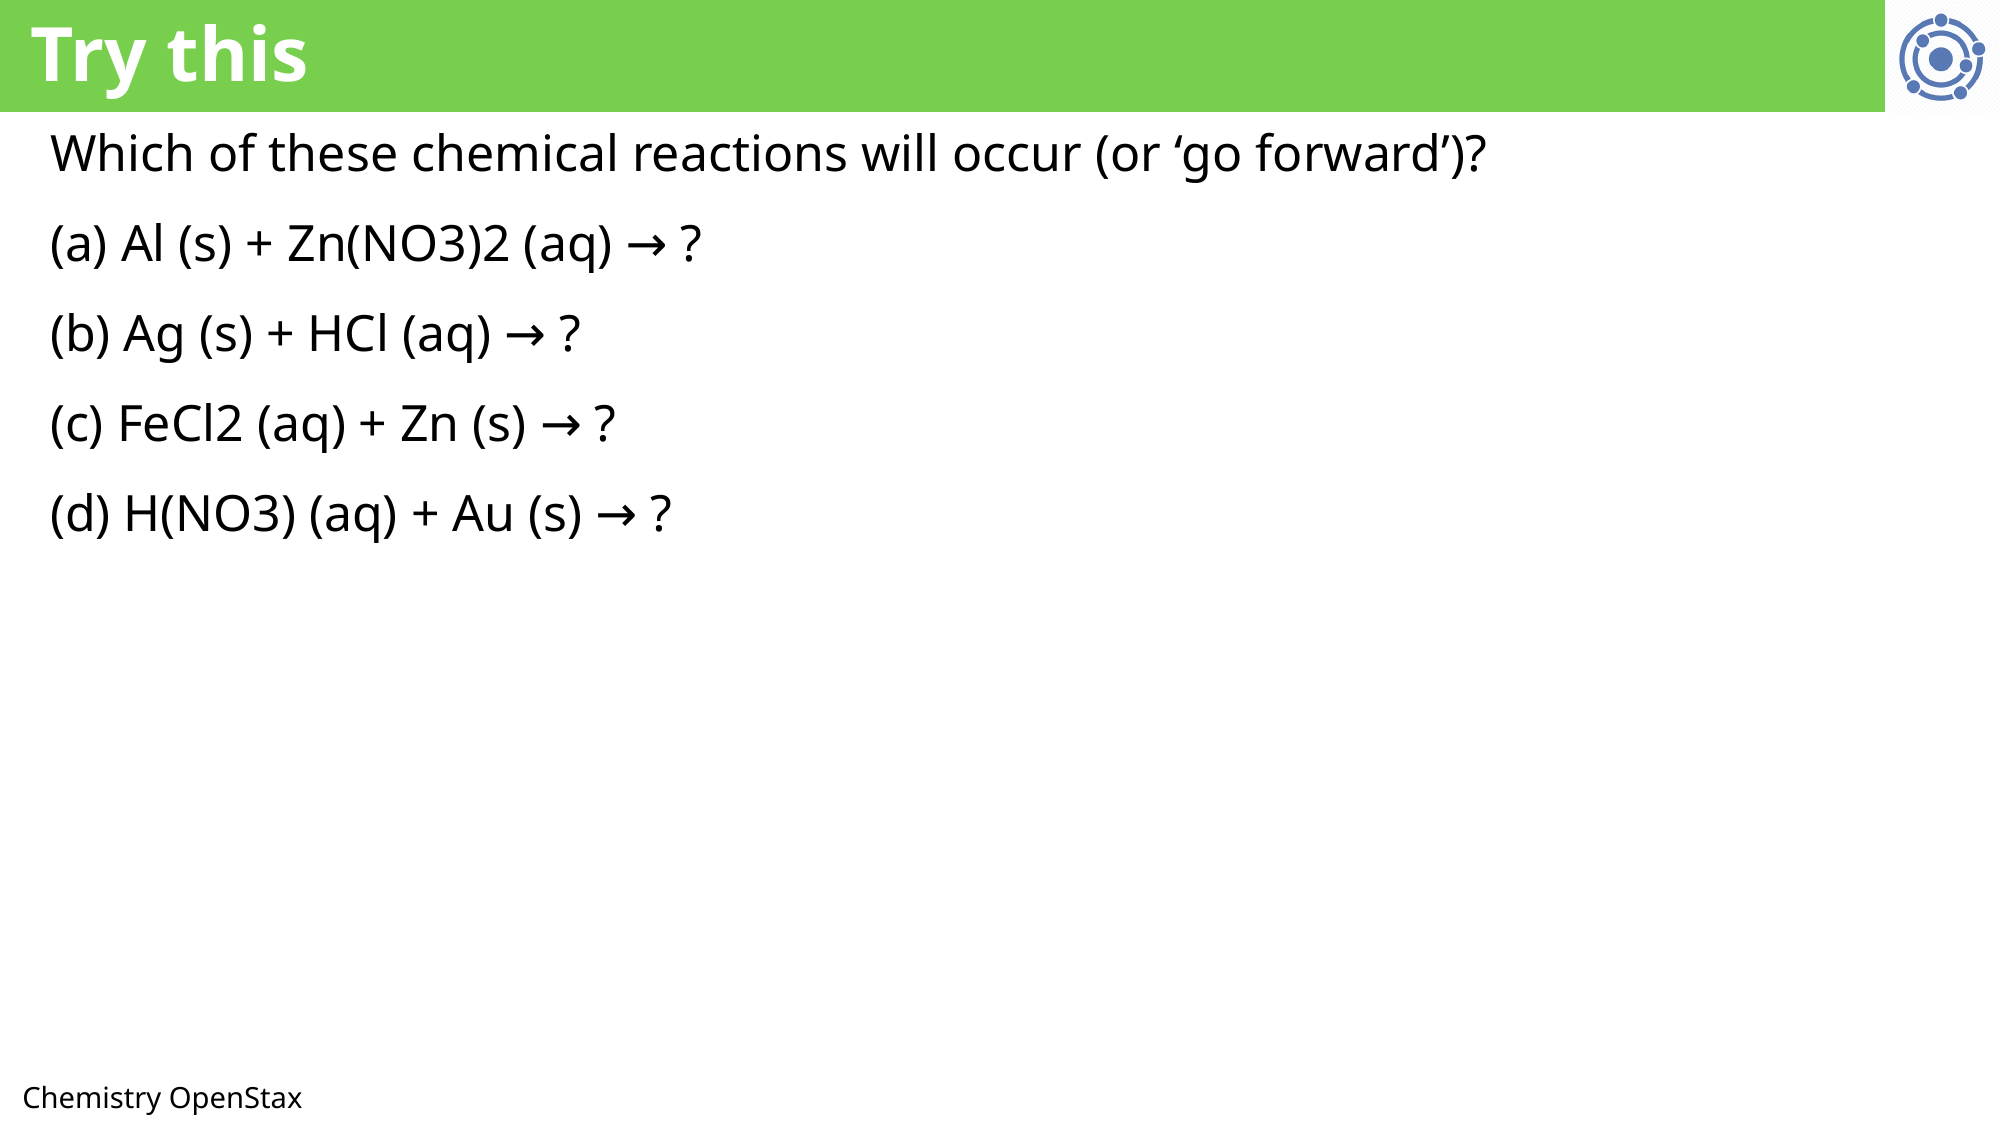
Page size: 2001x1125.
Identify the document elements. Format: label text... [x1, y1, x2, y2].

text_box Chemistry OpenStax [7, 1071, 636, 1122]
picture [1885, 0, 2000, 114]
text_box [0, 0, 1885, 112]
text_box Which of these chemical reactions will occur (or ‘go forward’)? (a) Al (s) + Zn(NO3)2 (aq) → ? (b) Ag (s) + HCl (aq) → ? (c) FeCl2 (aq) + Zn (s) → ? (d) H(NO3) (aq) + Au (s) → ? [35, 113, 1923, 549]
text_box Try this [16, 0, 324, 105]
